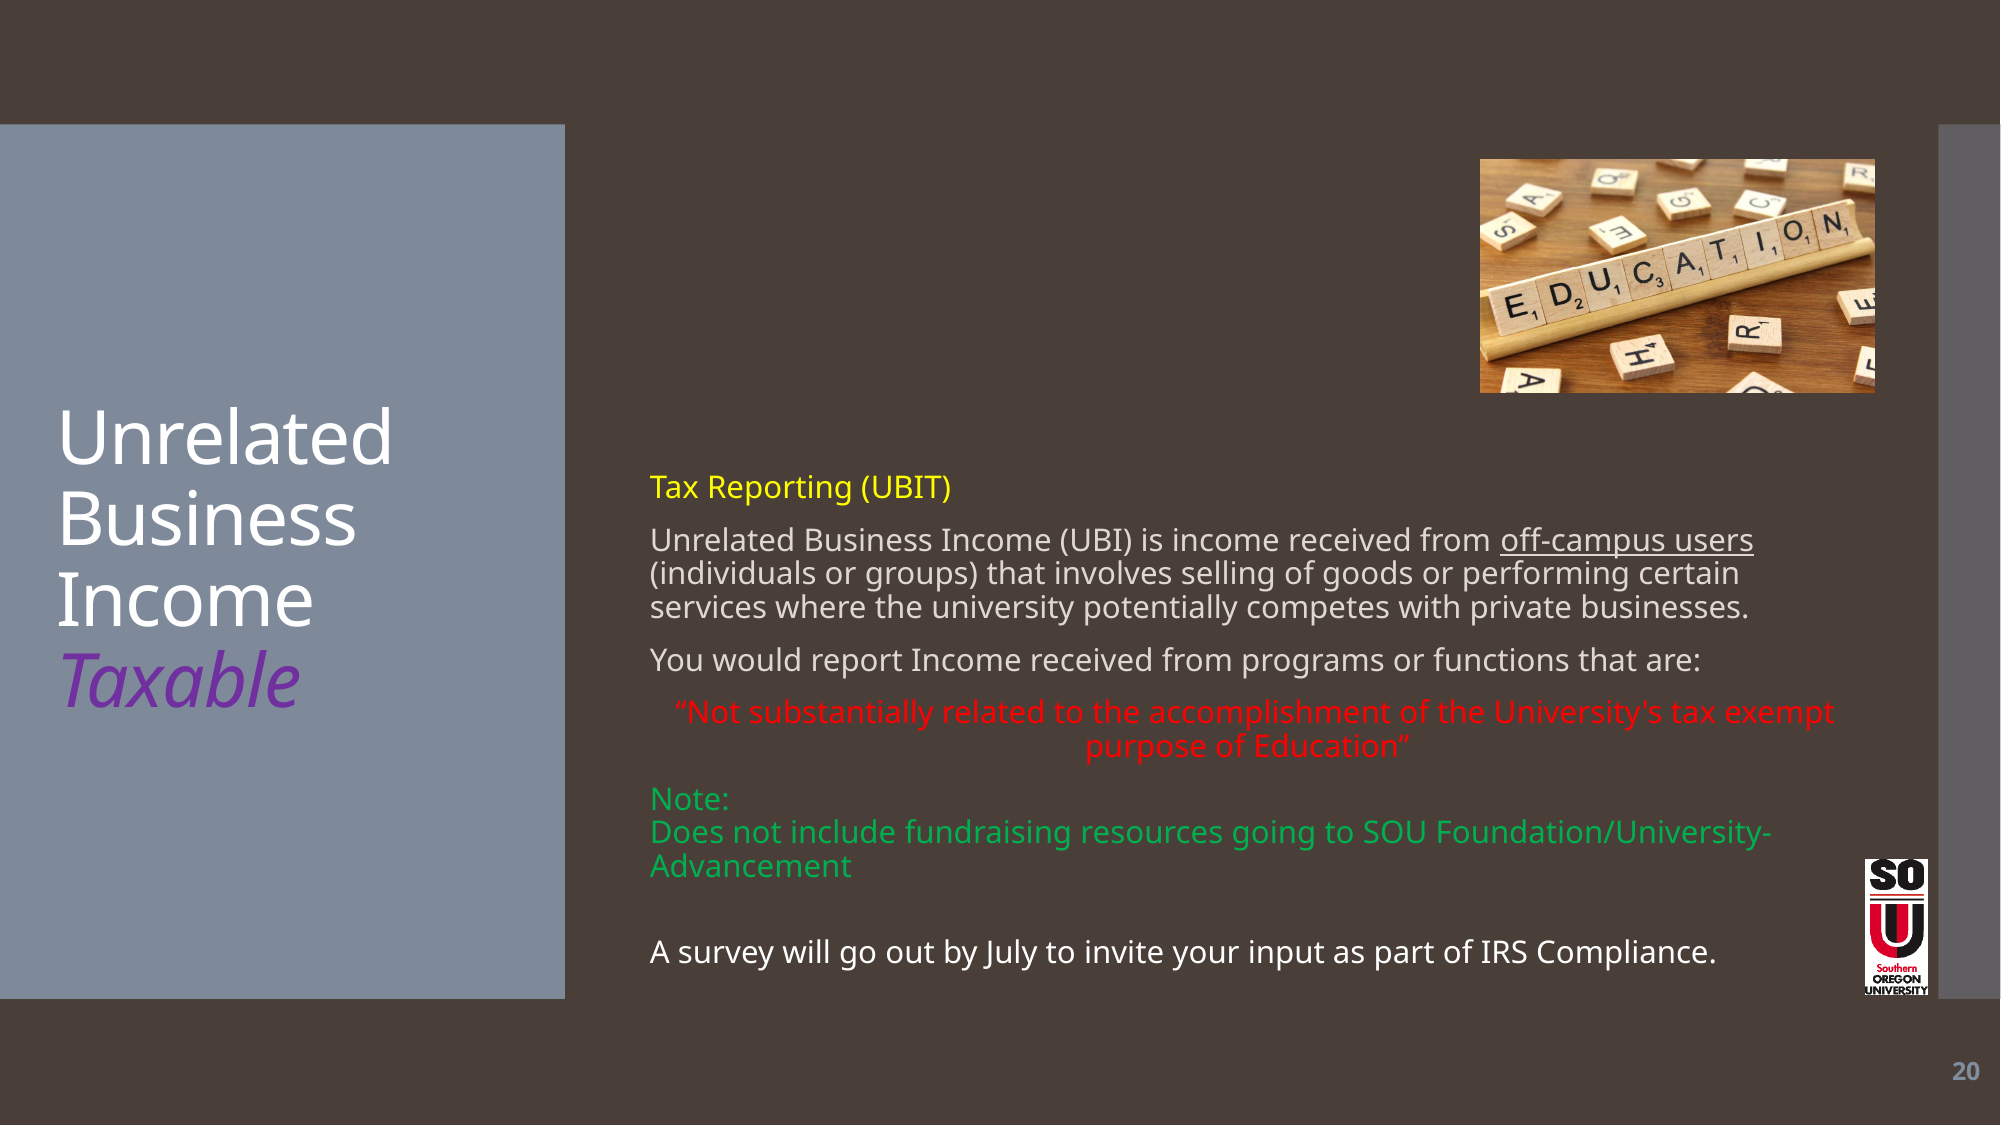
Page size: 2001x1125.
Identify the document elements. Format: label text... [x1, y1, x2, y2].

list Tax Reporting (UBIT) Unrelated Business Income (UBI) is income received from off-campus users (individuals or groups) that involves selling of goods or performing certain services where the university potentially competes with private businesses. You would report Income received from programs or functions that are: “Not substantially related to the accomplishment of the University's tax exempt purpose of Education” Note: Does not include fundraising resources going to SOU Foundation/University- Advancement A survey will go out by July to invite your input as part of IRS Compliance. [634, 141, 1878, 982]
title Unrelated Business Income Taxable [41, 184, 525, 940]
picture [1479, 159, 1875, 393]
picture [1865, 859, 1928, 995]
slide_number 20 [1744, 1042, 1996, 1103]
